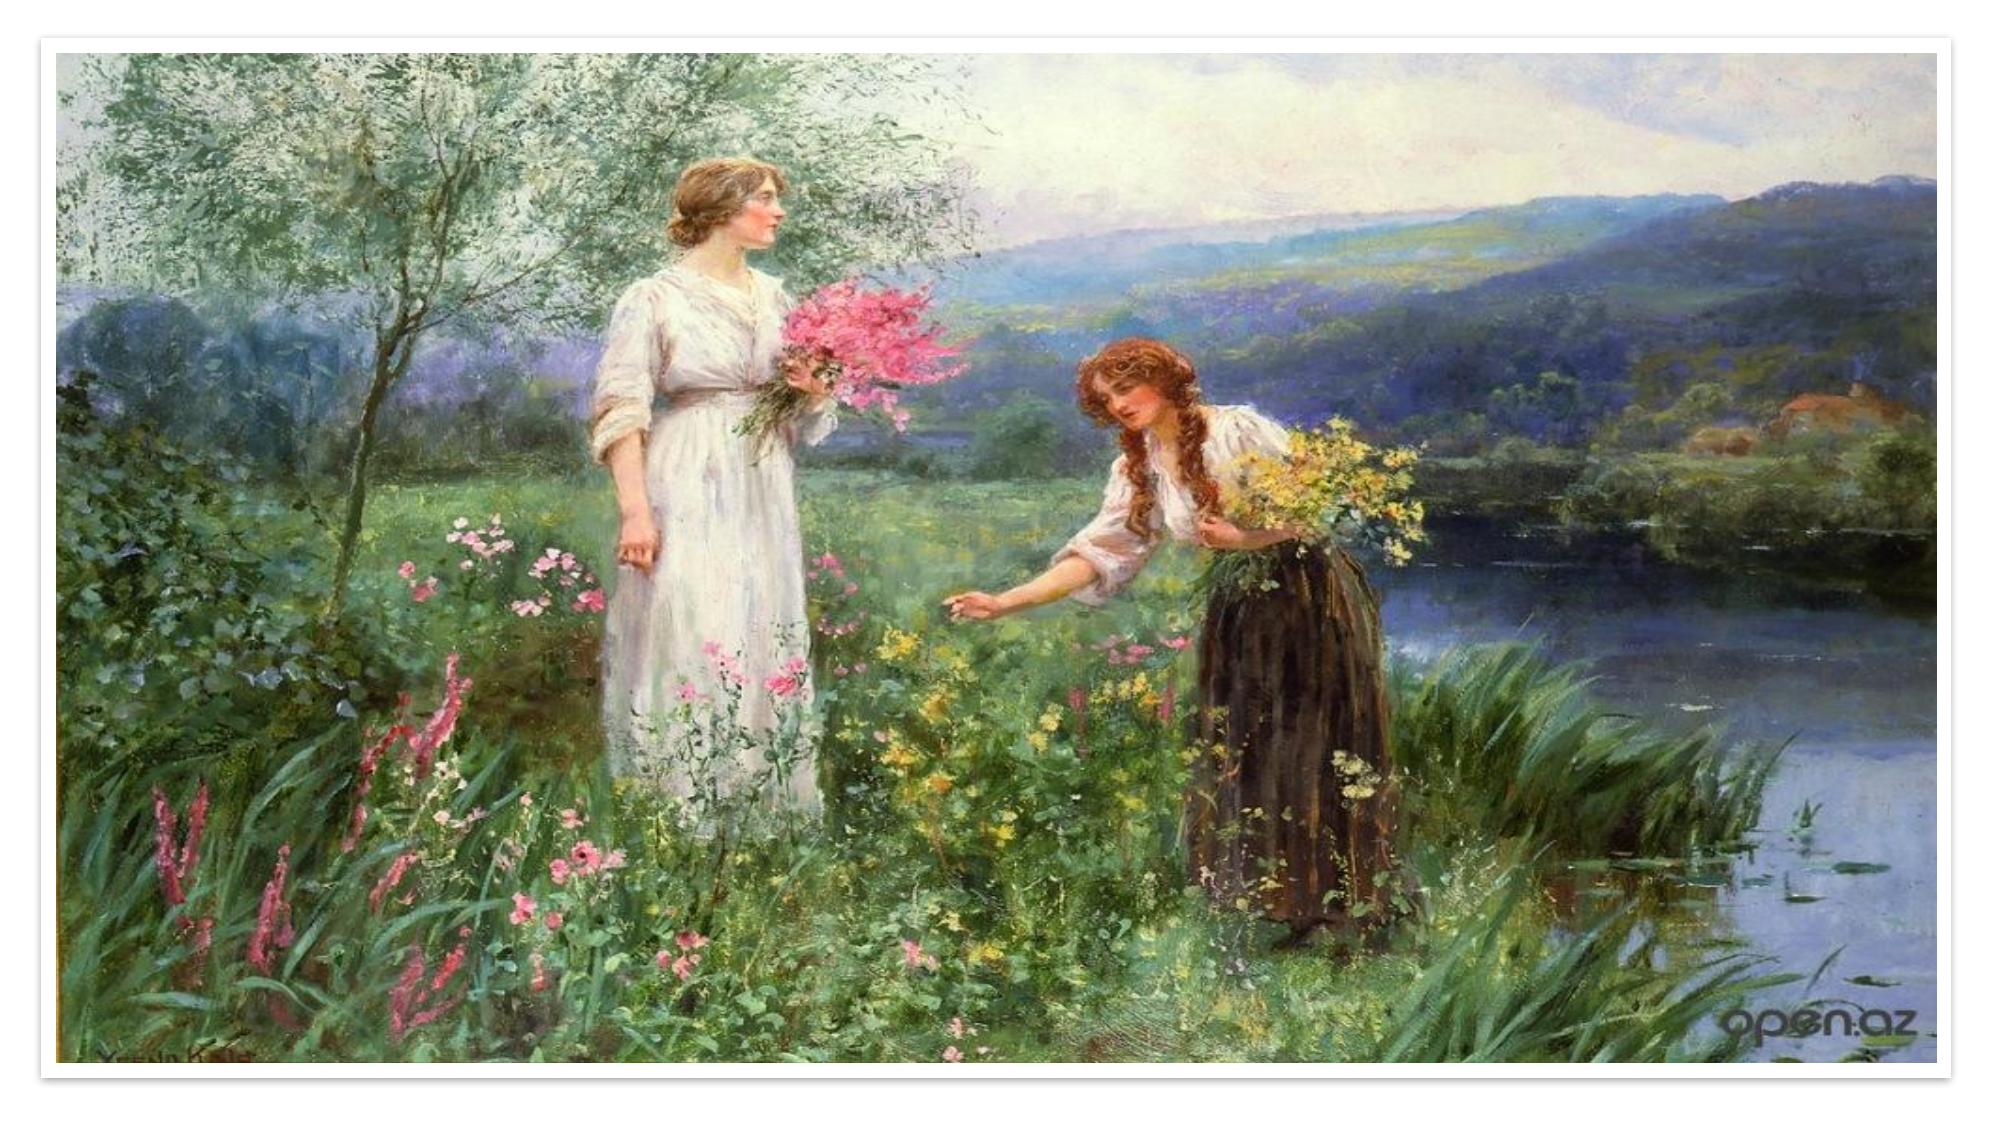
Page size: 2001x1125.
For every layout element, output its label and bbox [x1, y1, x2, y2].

picture [55, 52, 1937, 1064]
